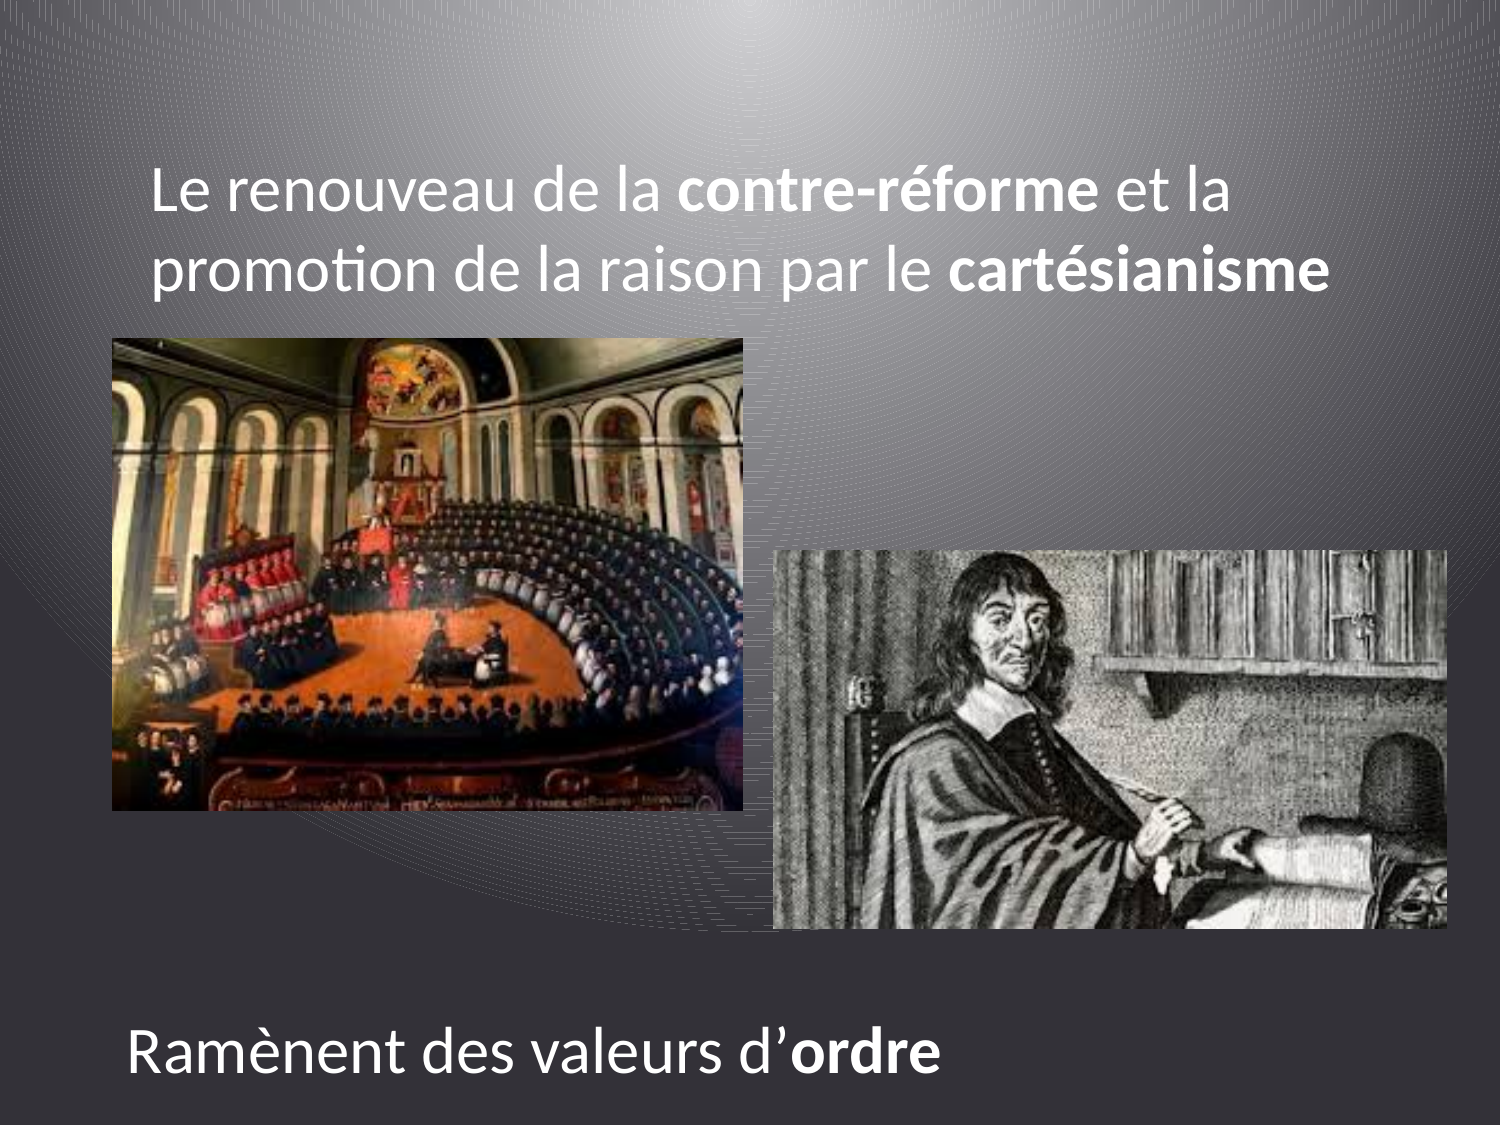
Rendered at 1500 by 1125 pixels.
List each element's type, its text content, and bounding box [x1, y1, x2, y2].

text_box Ramènent des valeurs d’ordre [112, 999, 1093, 1095]
picture [773, 550, 1447, 929]
text_box Le renouveau de la contre-réforme et la promotion de la raison par le cartésianisme [135, 137, 1388, 312]
picture [111, 337, 744, 811]
